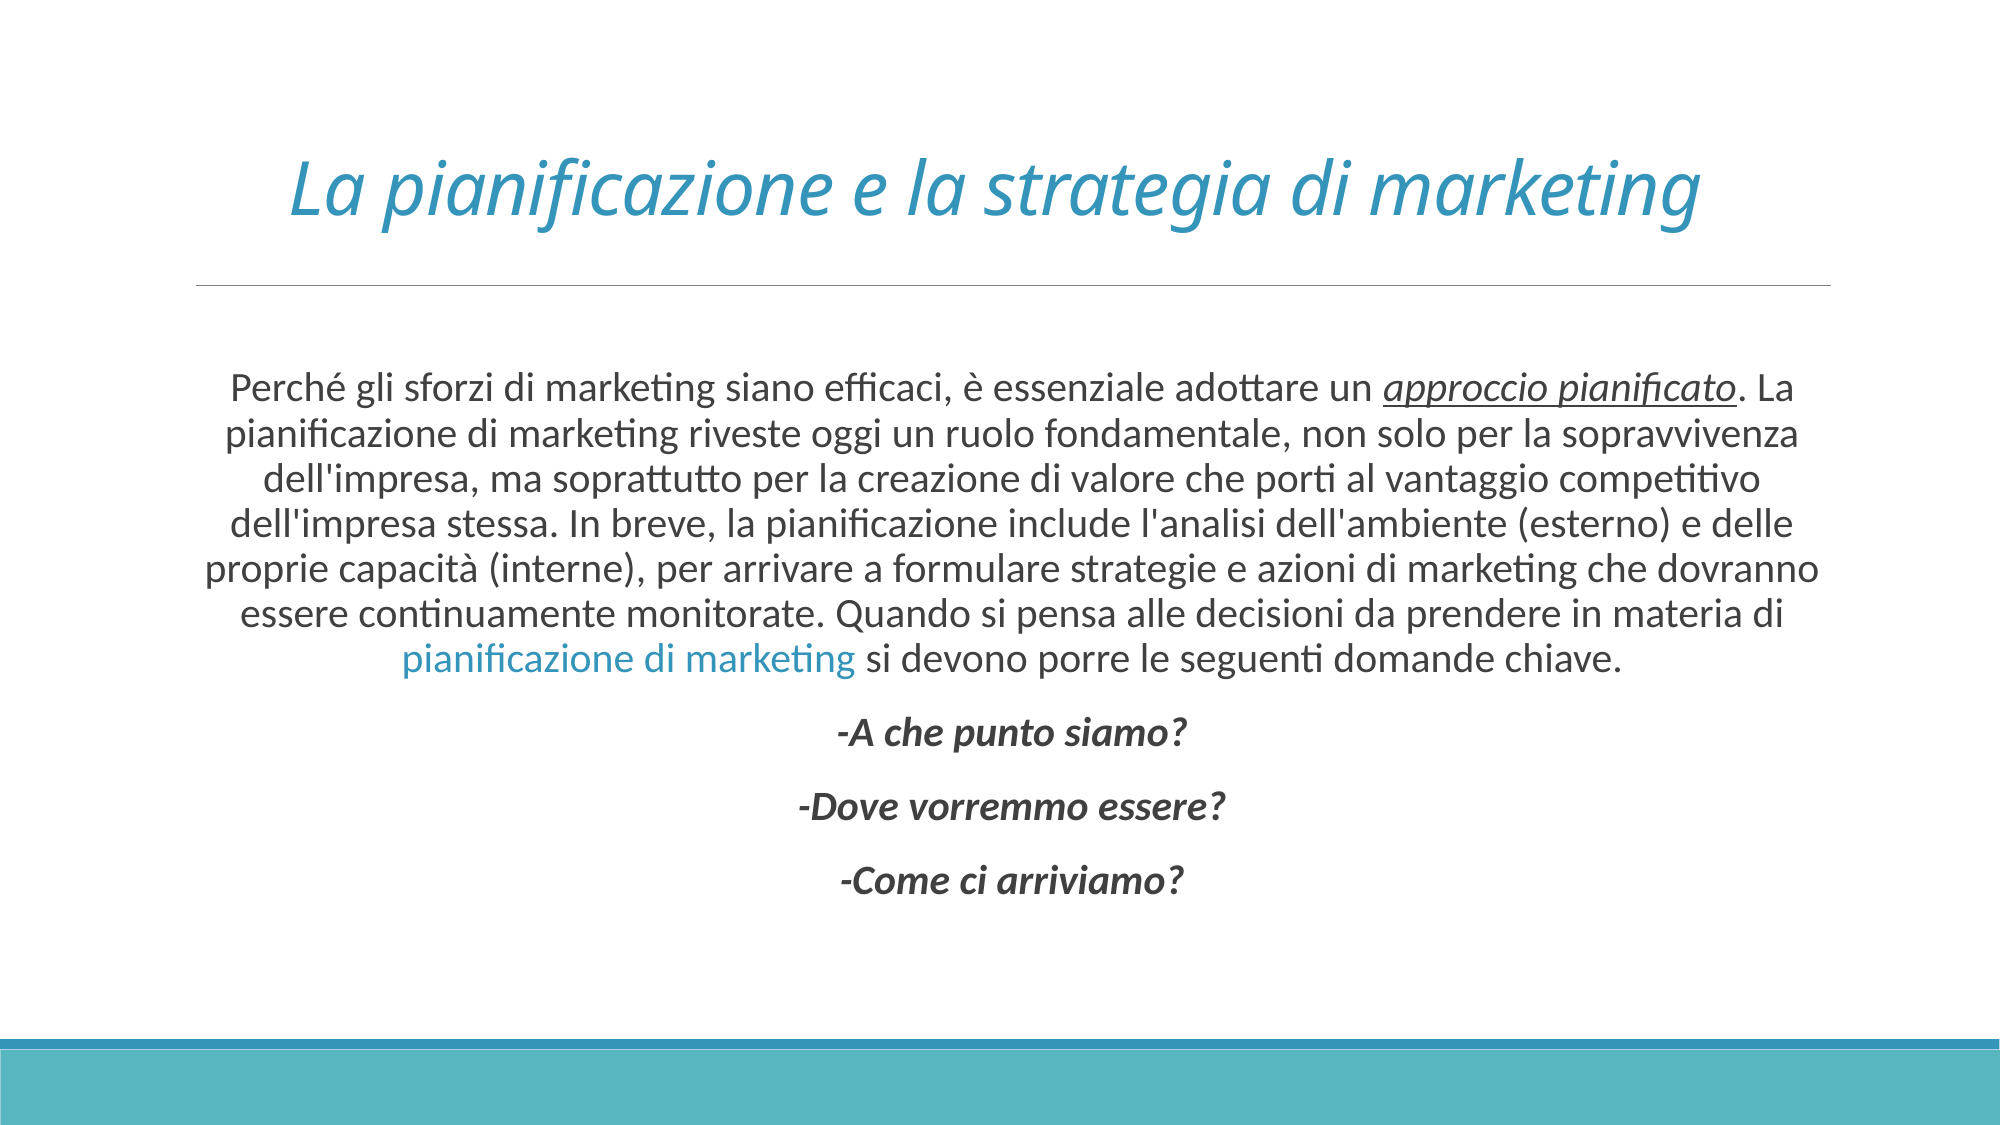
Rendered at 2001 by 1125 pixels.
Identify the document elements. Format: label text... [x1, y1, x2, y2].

title La pianificazione e la strategia di marketing [180, 120, 1830, 359]
list Perché gli sforzi di marketing siano efficaci, è essenziale adottare un approccio pianificato. La pianificazione di marketing riveste oggi un ruolo fondamentale, non solo per la sopravvivenza dell'impresa, ma soprattutto per la creazione di valore che porti al vantaggio competitivo dell'impresa stessa. In breve, la pianificazione include l'analisi dell'ambiente (esterno) e delle proprie capacità (interne), per arrivare a formulare strategie e azioni di marketing che dovranno essere continuamente monitorate. Quando si pensa alle decisioni da prendere in materia di pianificazione di marketing si devono porre le seguenti domande chiave. -A che punto siamo? -Dove vorremmo essere? -Come ci arriviamo? [180, 359, 1830, 942]
